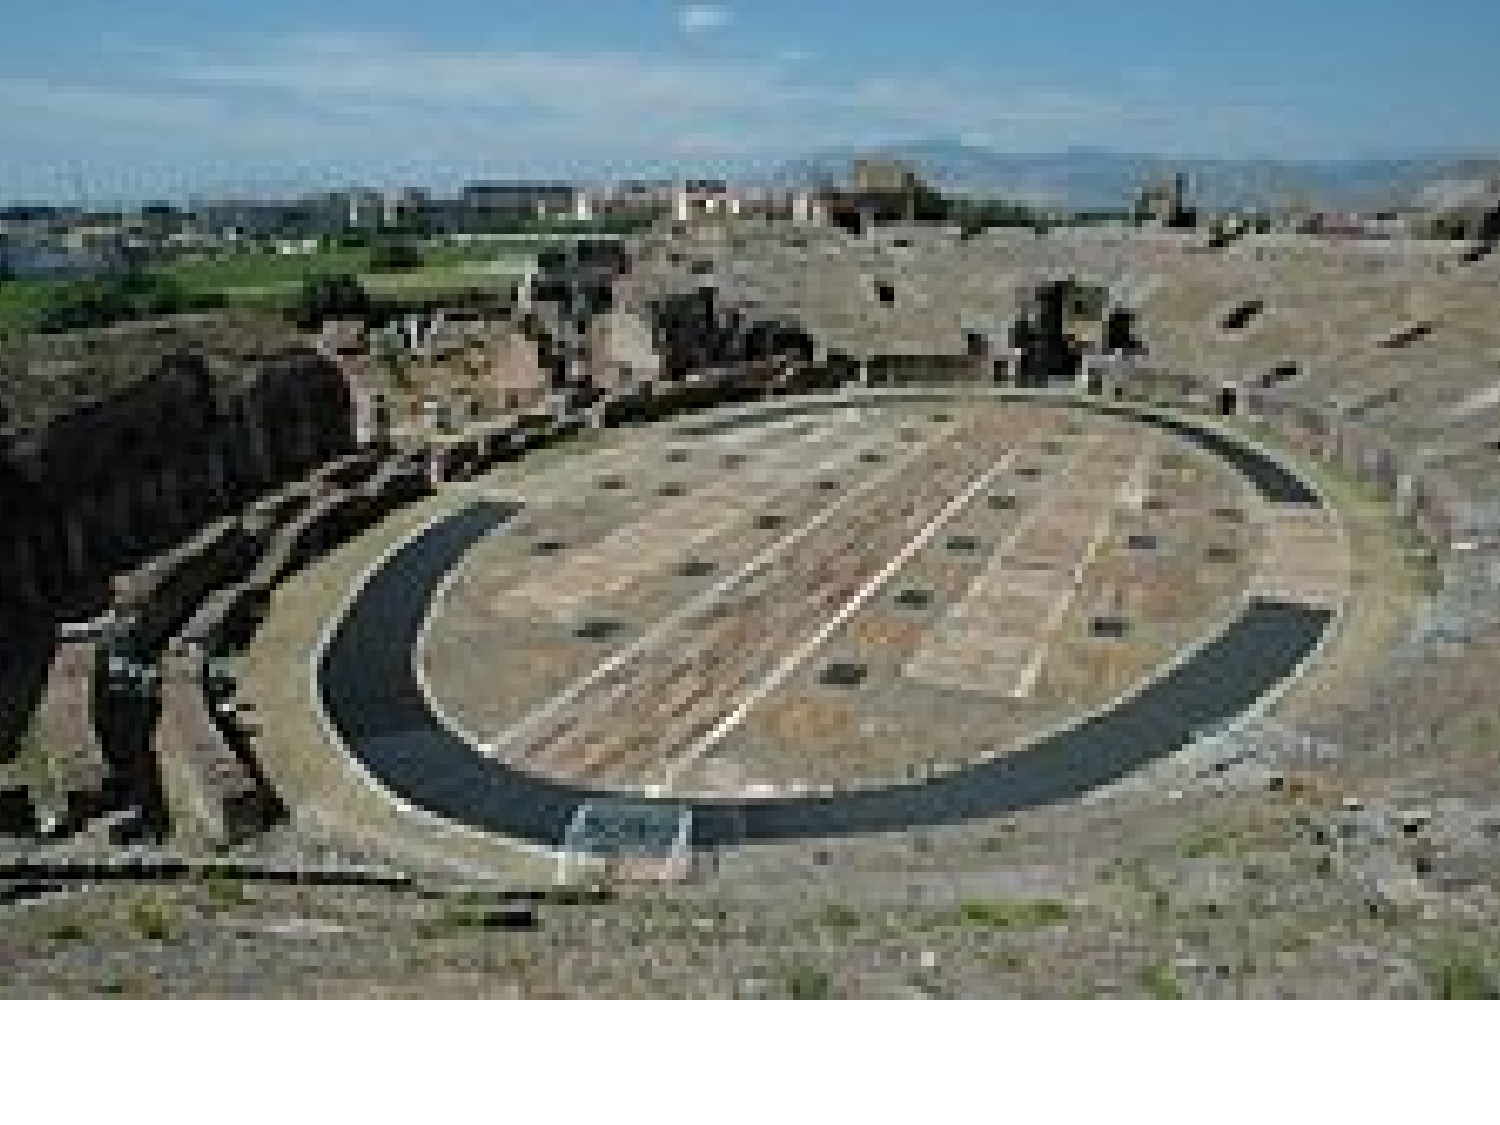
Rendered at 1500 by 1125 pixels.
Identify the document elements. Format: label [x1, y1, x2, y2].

list [0, 0, 1500, 1000]
